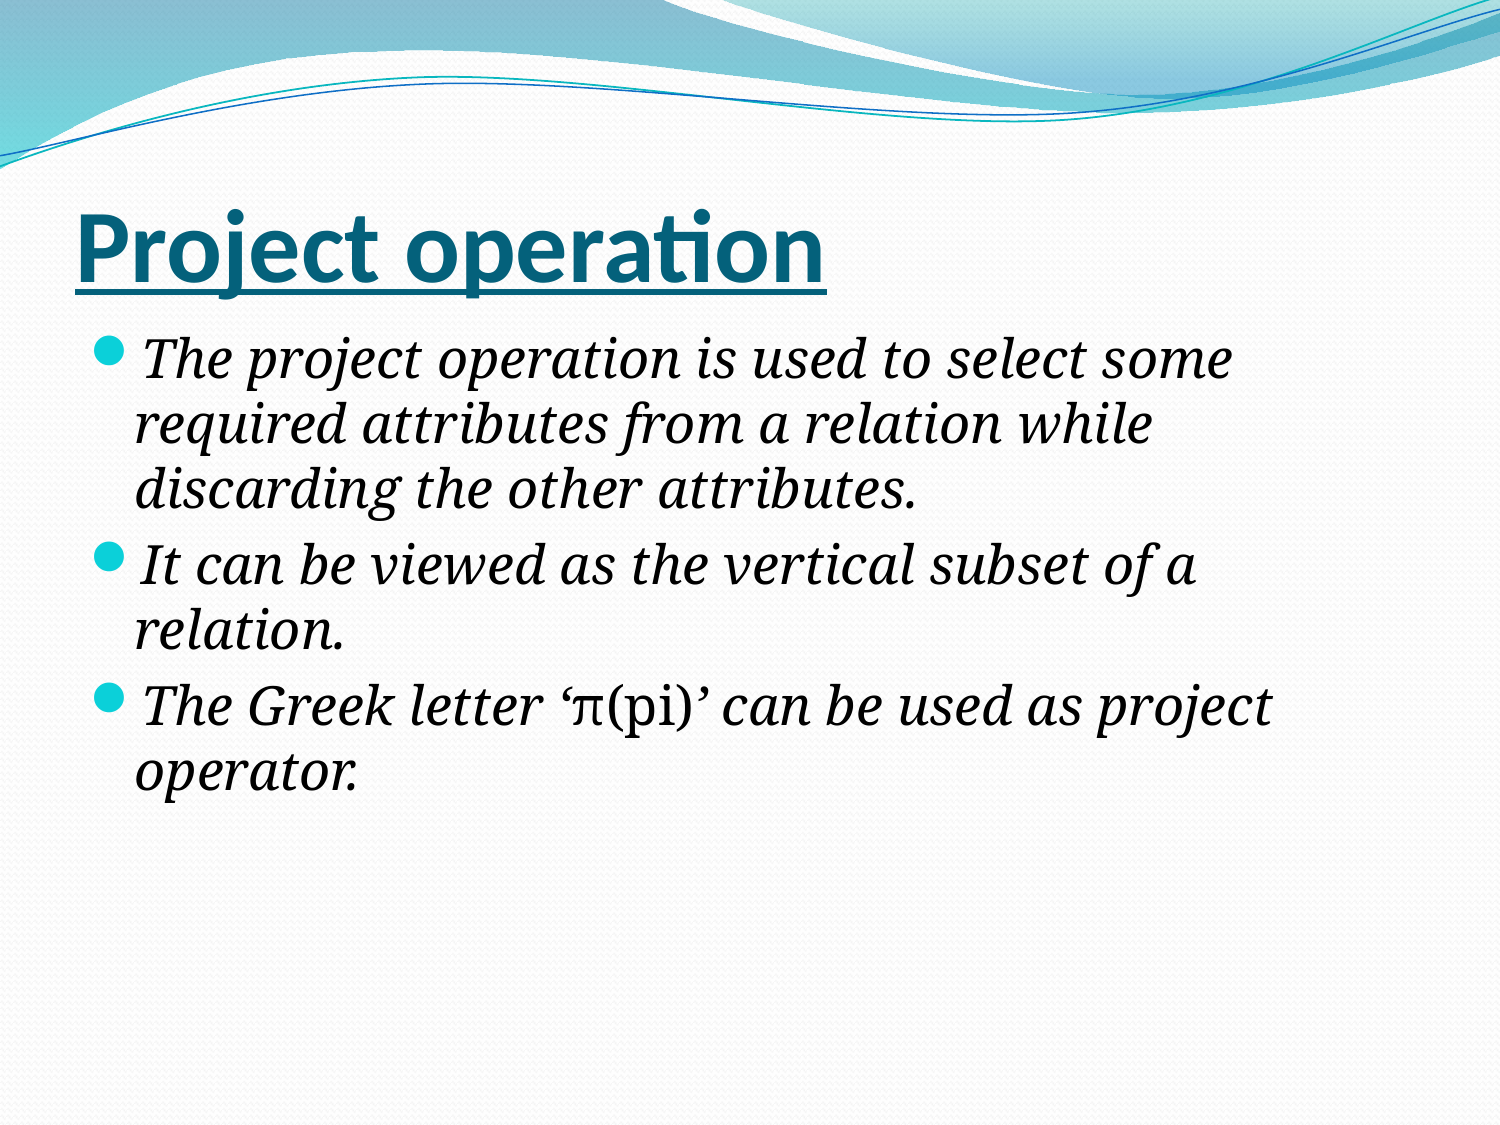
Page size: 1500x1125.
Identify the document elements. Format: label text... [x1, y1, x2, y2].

list The project operation is used to select some required attributes from a relation while discarding the other attributes. It can be viewed as the vertical subset of a relation. The Greek letter ‘π(pi)’ can be used as project operator. [75, 317, 1425, 1038]
title Project operation [75, 115, 1425, 303]
